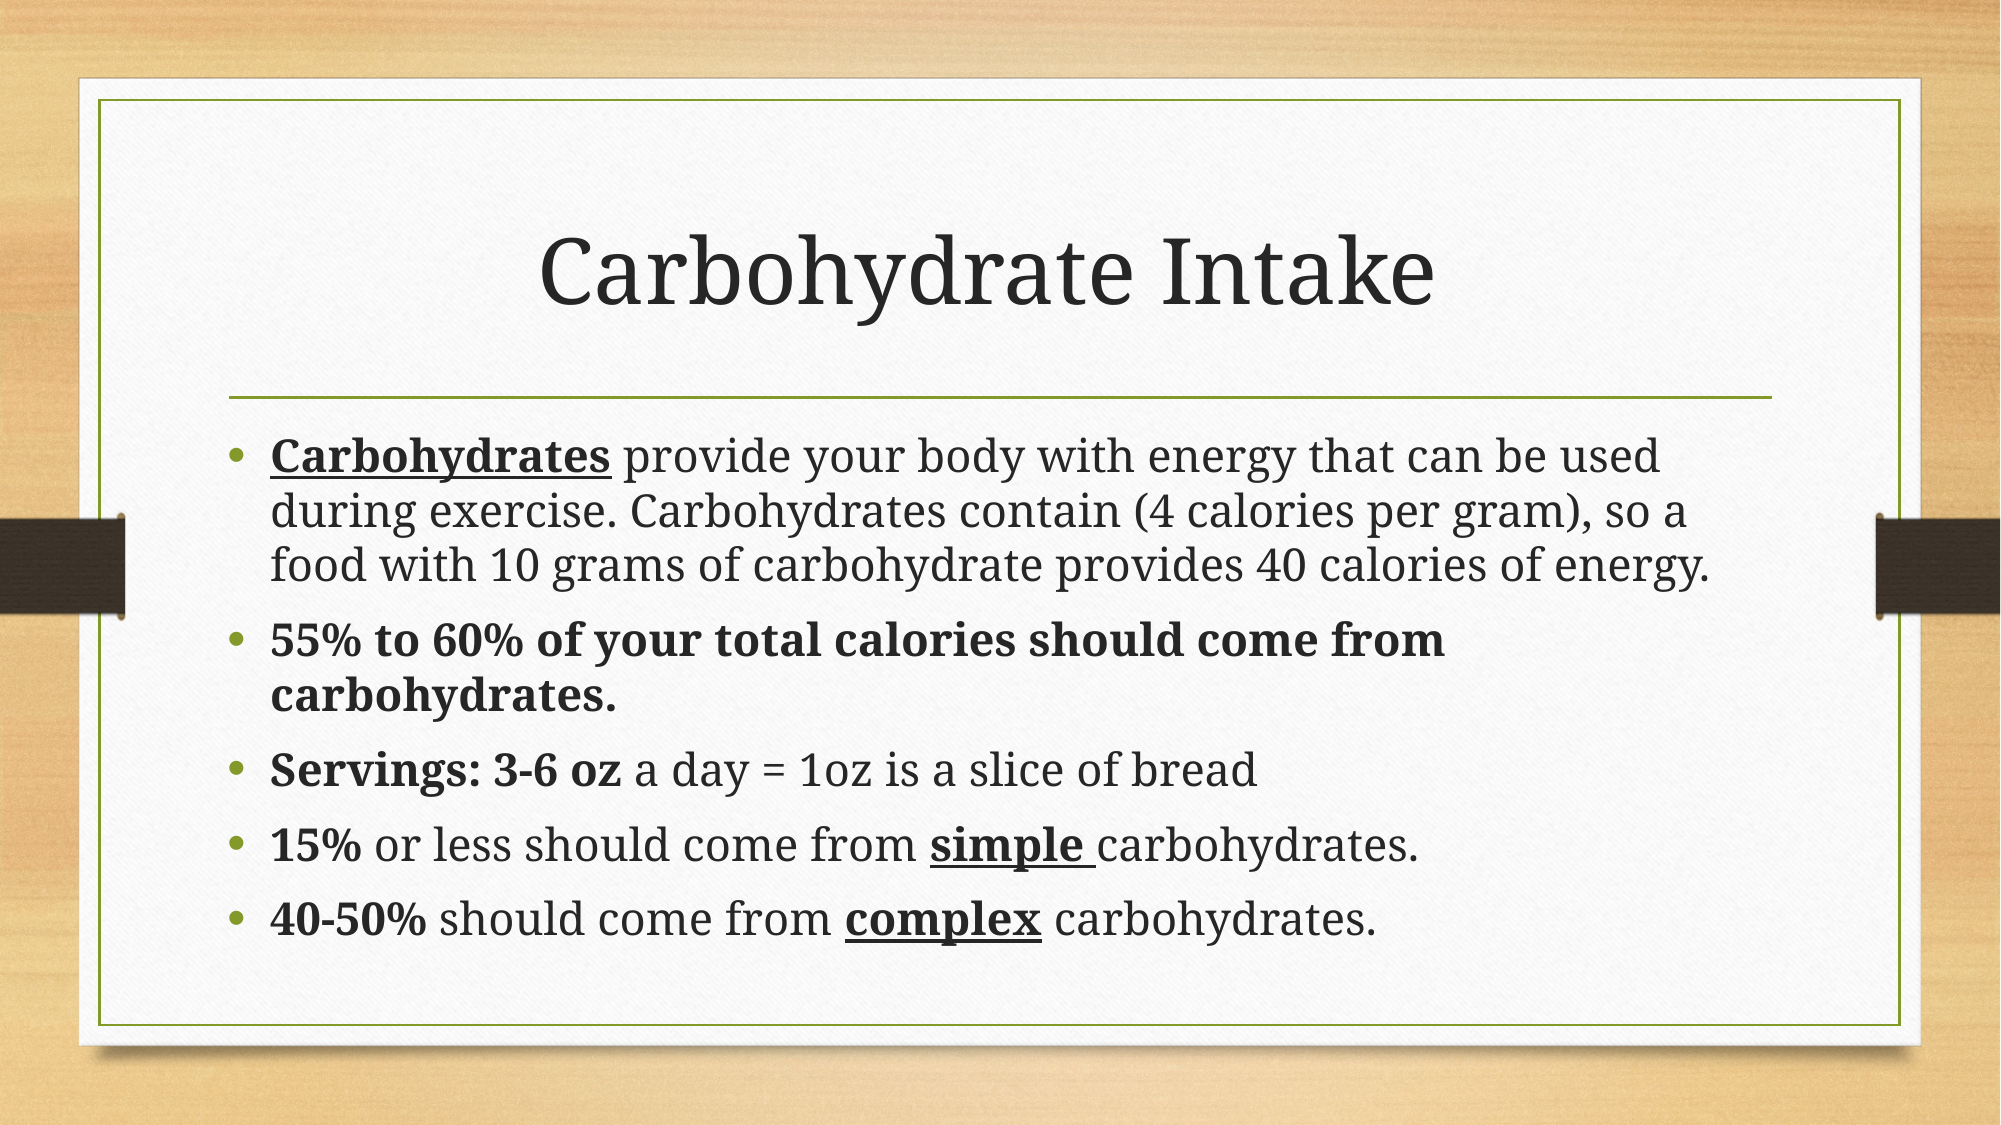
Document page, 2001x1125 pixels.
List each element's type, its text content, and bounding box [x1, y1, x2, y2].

picture [0, 0, 2001, 1125]
title Carbohydrate Intake [212, 161, 1788, 375]
list Carbohydrates provide your body with energy that can be used during exercise. Carbohydrates contain (4 calories per gram), so a food with 10 grams of carbohydrate provides 40 calories of energy. 55% to 60% of your total calories should come from carbohydrates. Servings: 3-6 oz a day = 1oz is a slice of bread 15% or less should come from simple carbohydrates. 40-50% should come from complex carbohydrates. [212, 419, 1788, 964]
